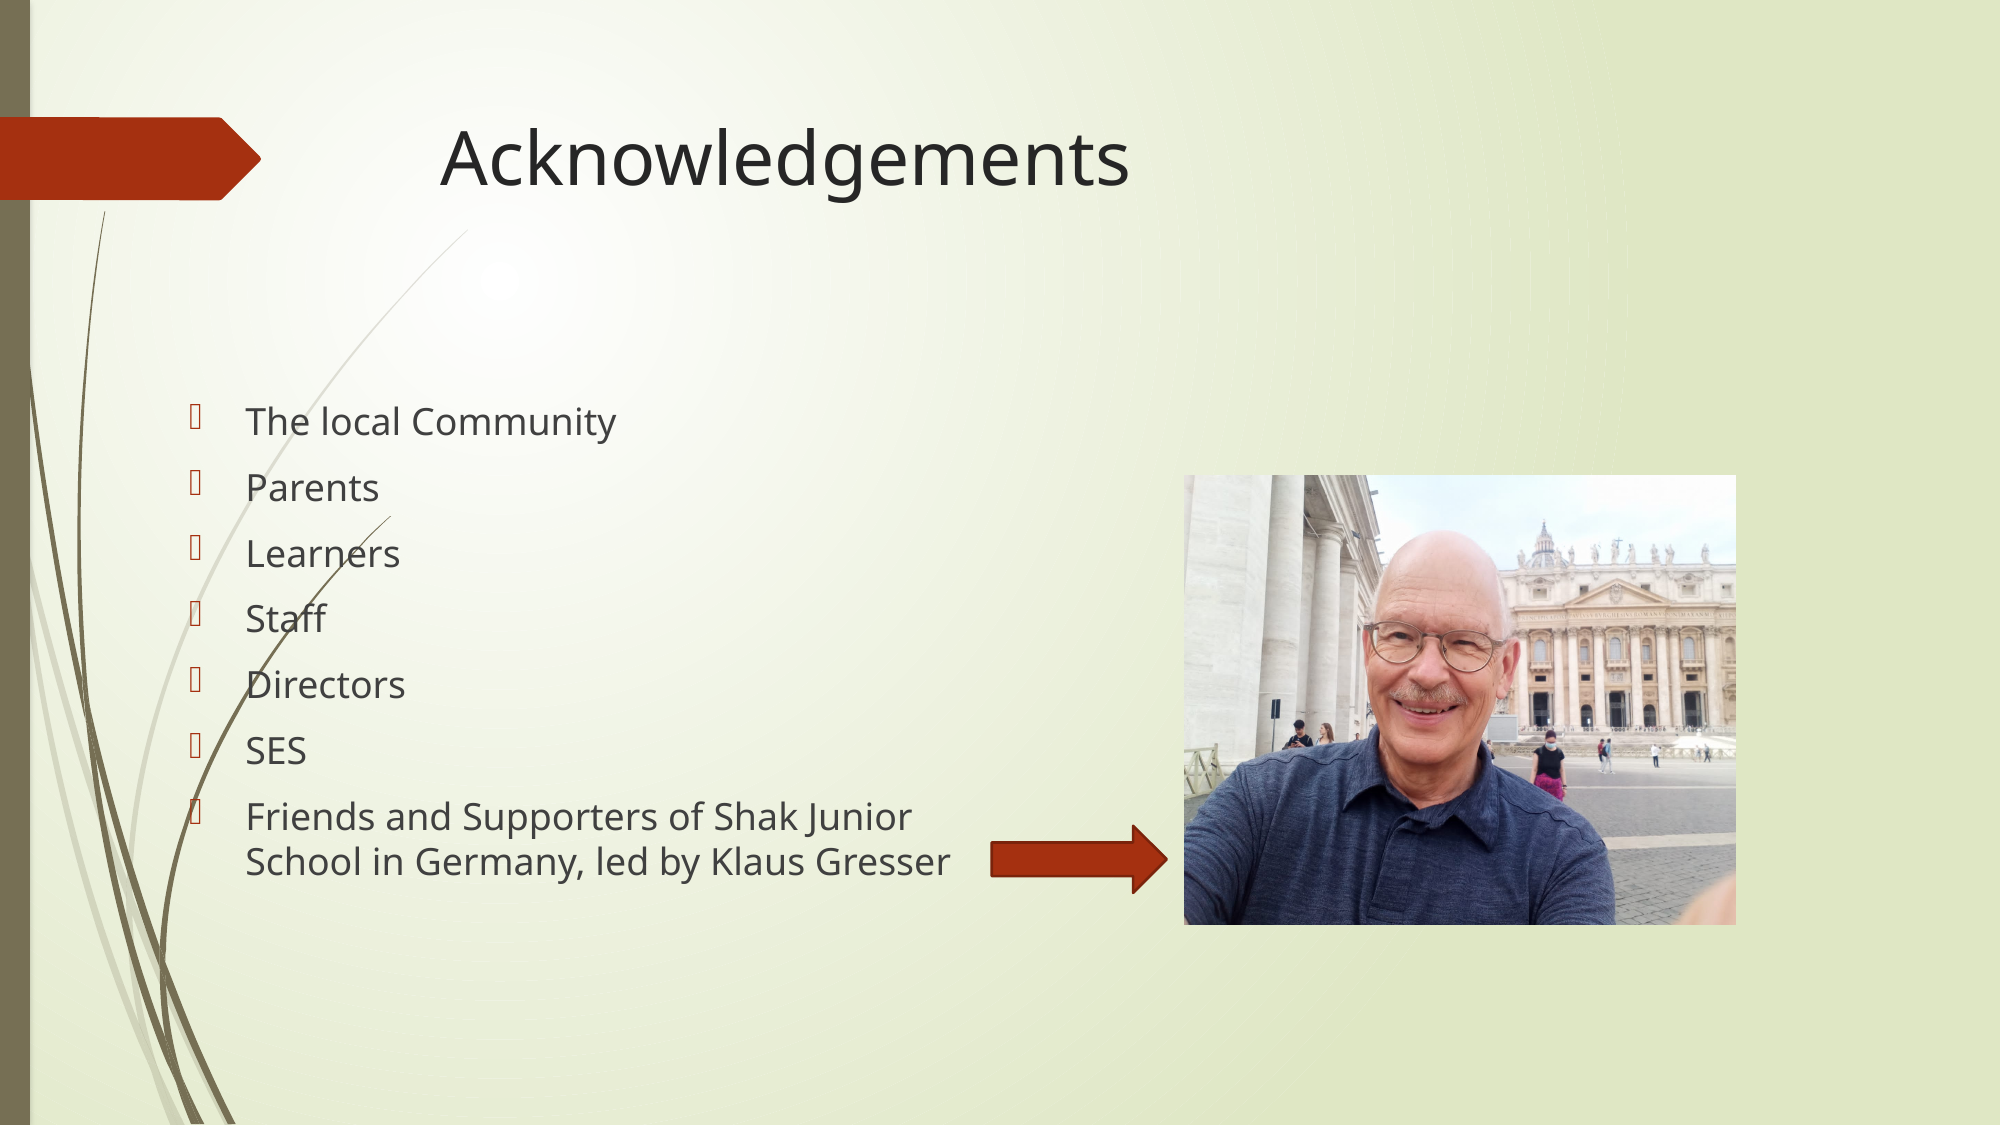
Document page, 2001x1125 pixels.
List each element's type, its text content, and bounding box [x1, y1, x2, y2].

picture [1184, 475, 1736, 925]
title Acknowledgements [425, 102, 1250, 313]
text_box [990, 824, 1168, 895]
list The local Community Parents Learners Staff Directors SES Friends and Supporters of Shak Junior School in Germany, led by Klaus Gresser [174, 390, 1010, 1010]
